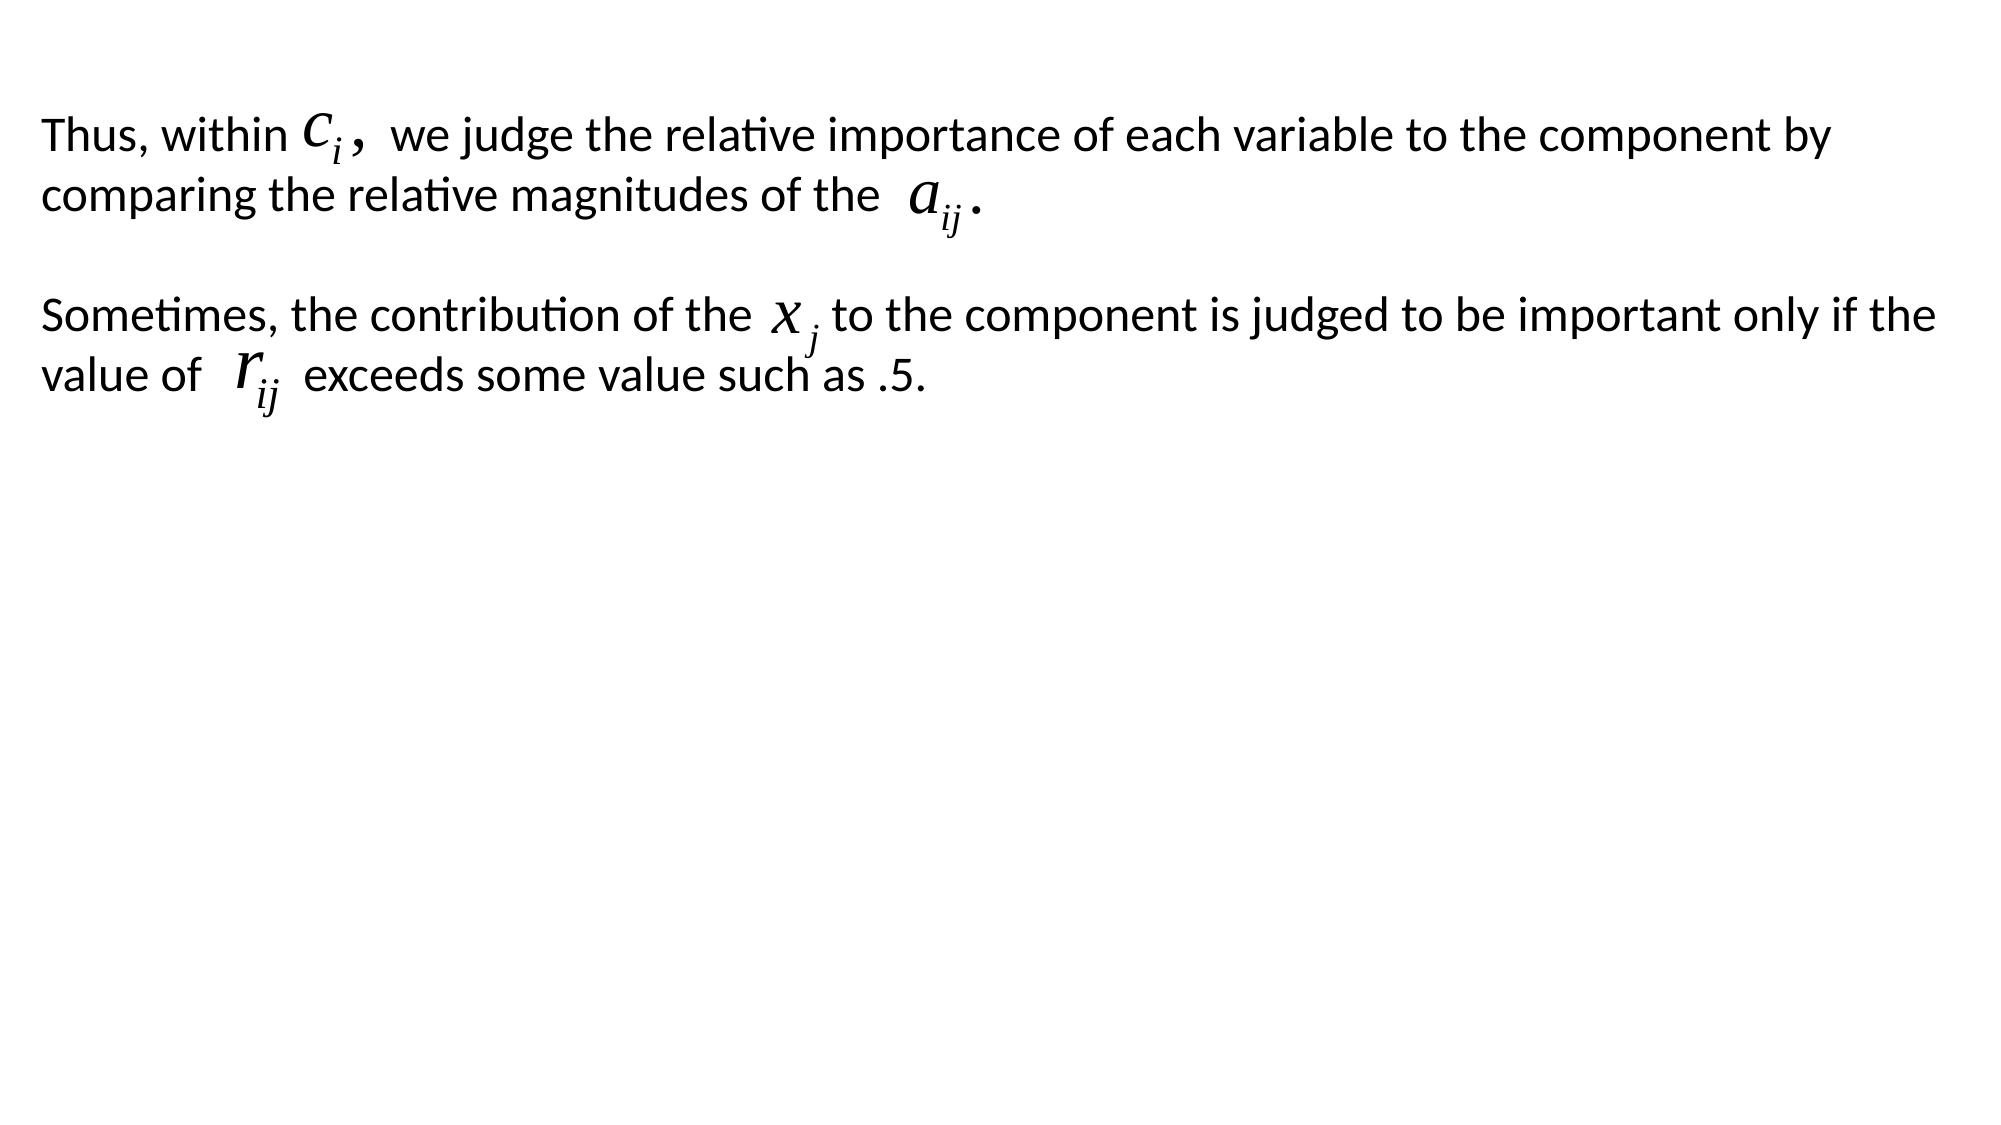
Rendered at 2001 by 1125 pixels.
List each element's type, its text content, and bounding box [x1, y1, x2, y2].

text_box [759, 267, 832, 373]
text_box Thus, within we judge the relative importance of each variable to the component by comparing the relative magnitudes of the Sometimes, the contribution of the to the component is judged to be important only if the value of exceeds some value such as .5. [41, 101, 1945, 402]
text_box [223, 312, 293, 433]
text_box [898, 146, 993, 252]
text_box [292, 76, 381, 182]
